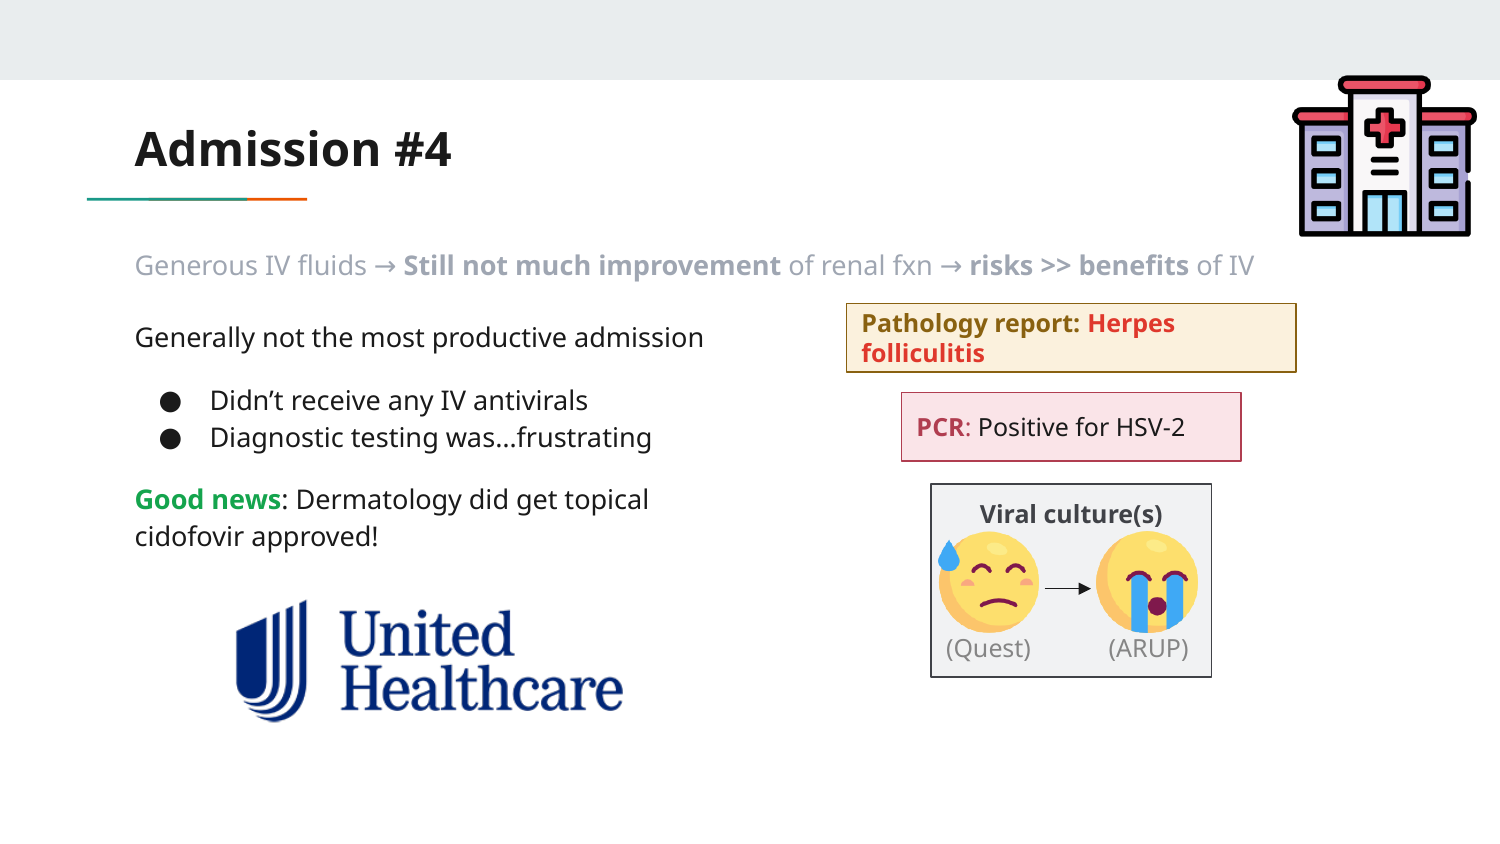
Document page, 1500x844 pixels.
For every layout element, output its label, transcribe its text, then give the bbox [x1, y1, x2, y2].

text_box PCR: Positive for HSV-2 [901, 392, 1241, 461]
list Generous IV fluids → Still not much improvement of renal fxn → risks >> benefits of IV [119, 228, 1381, 302]
title Admission #4 [119, 103, 1287, 192]
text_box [930, 483, 1212, 678]
text_box Pathology report: Herpes folliculitis [846, 303, 1297, 372]
picture [227, 591, 631, 735]
picture [1292, 63, 1477, 248]
list Generally not the most productive admission Didn’t receive any IV antivirals Diagnostic testing was…frustrating Good news: Dermatology did get topical cidofovir approved! [119, 302, 739, 600]
